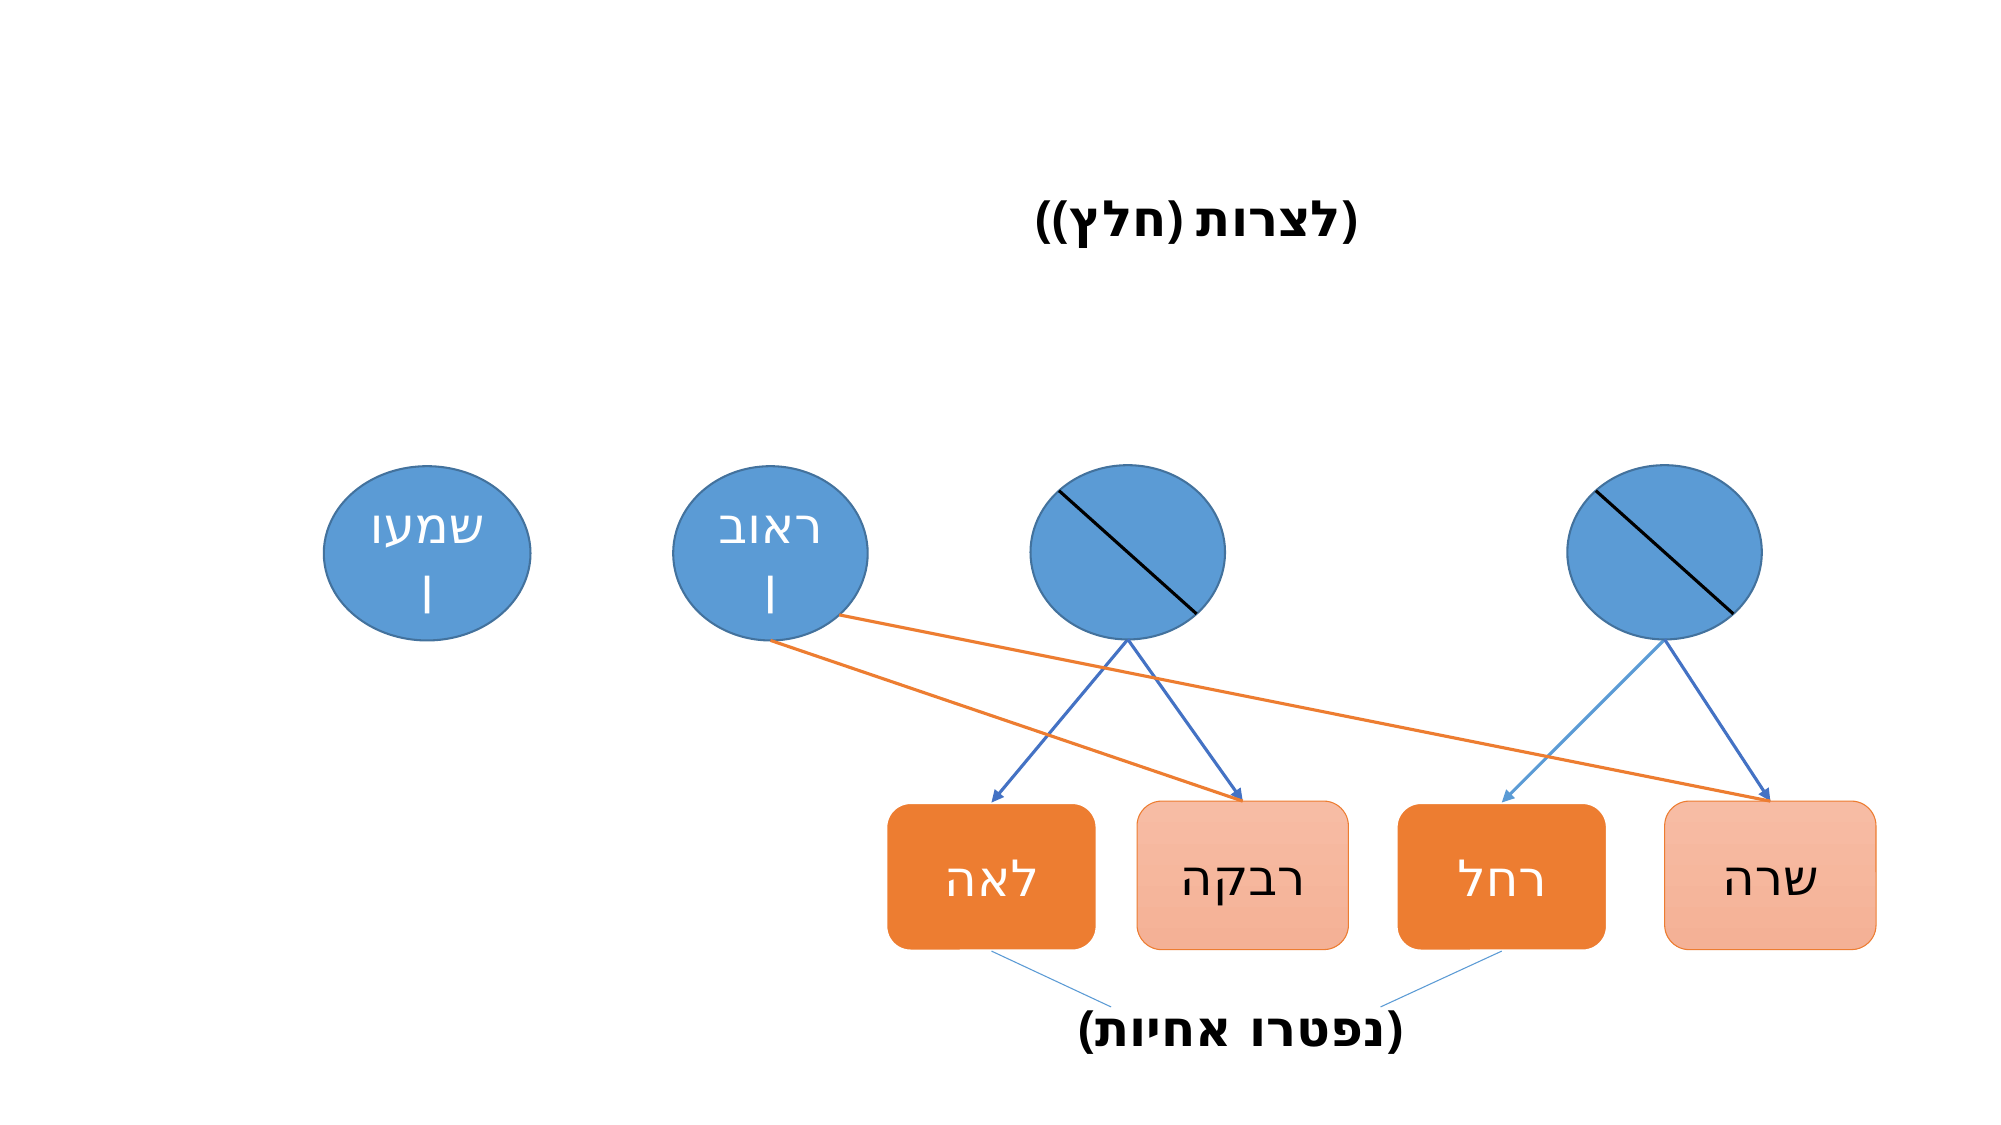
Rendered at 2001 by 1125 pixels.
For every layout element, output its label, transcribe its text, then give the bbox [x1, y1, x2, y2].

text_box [1030, 465, 1226, 614]
text_box (נפטרו אחיות) [991, 988, 1503, 1064]
text_box שרה [1664, 800, 1877, 951]
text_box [1567, 465, 1762, 614]
text_box לאה [884, 802, 1099, 953]
text_box שמעון [322, 465, 532, 642]
text_box רחל [1394, 802, 1610, 953]
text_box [770, 640, 1243, 802]
text_box רבקה [1136, 802, 1349, 951]
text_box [1380, 951, 1502, 1007]
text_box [991, 951, 1112, 1007]
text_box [839, 614, 1771, 802]
text_box ראובן [672, 465, 869, 642]
text_box ((חלץ) לצרות) [778, 179, 1615, 254]
